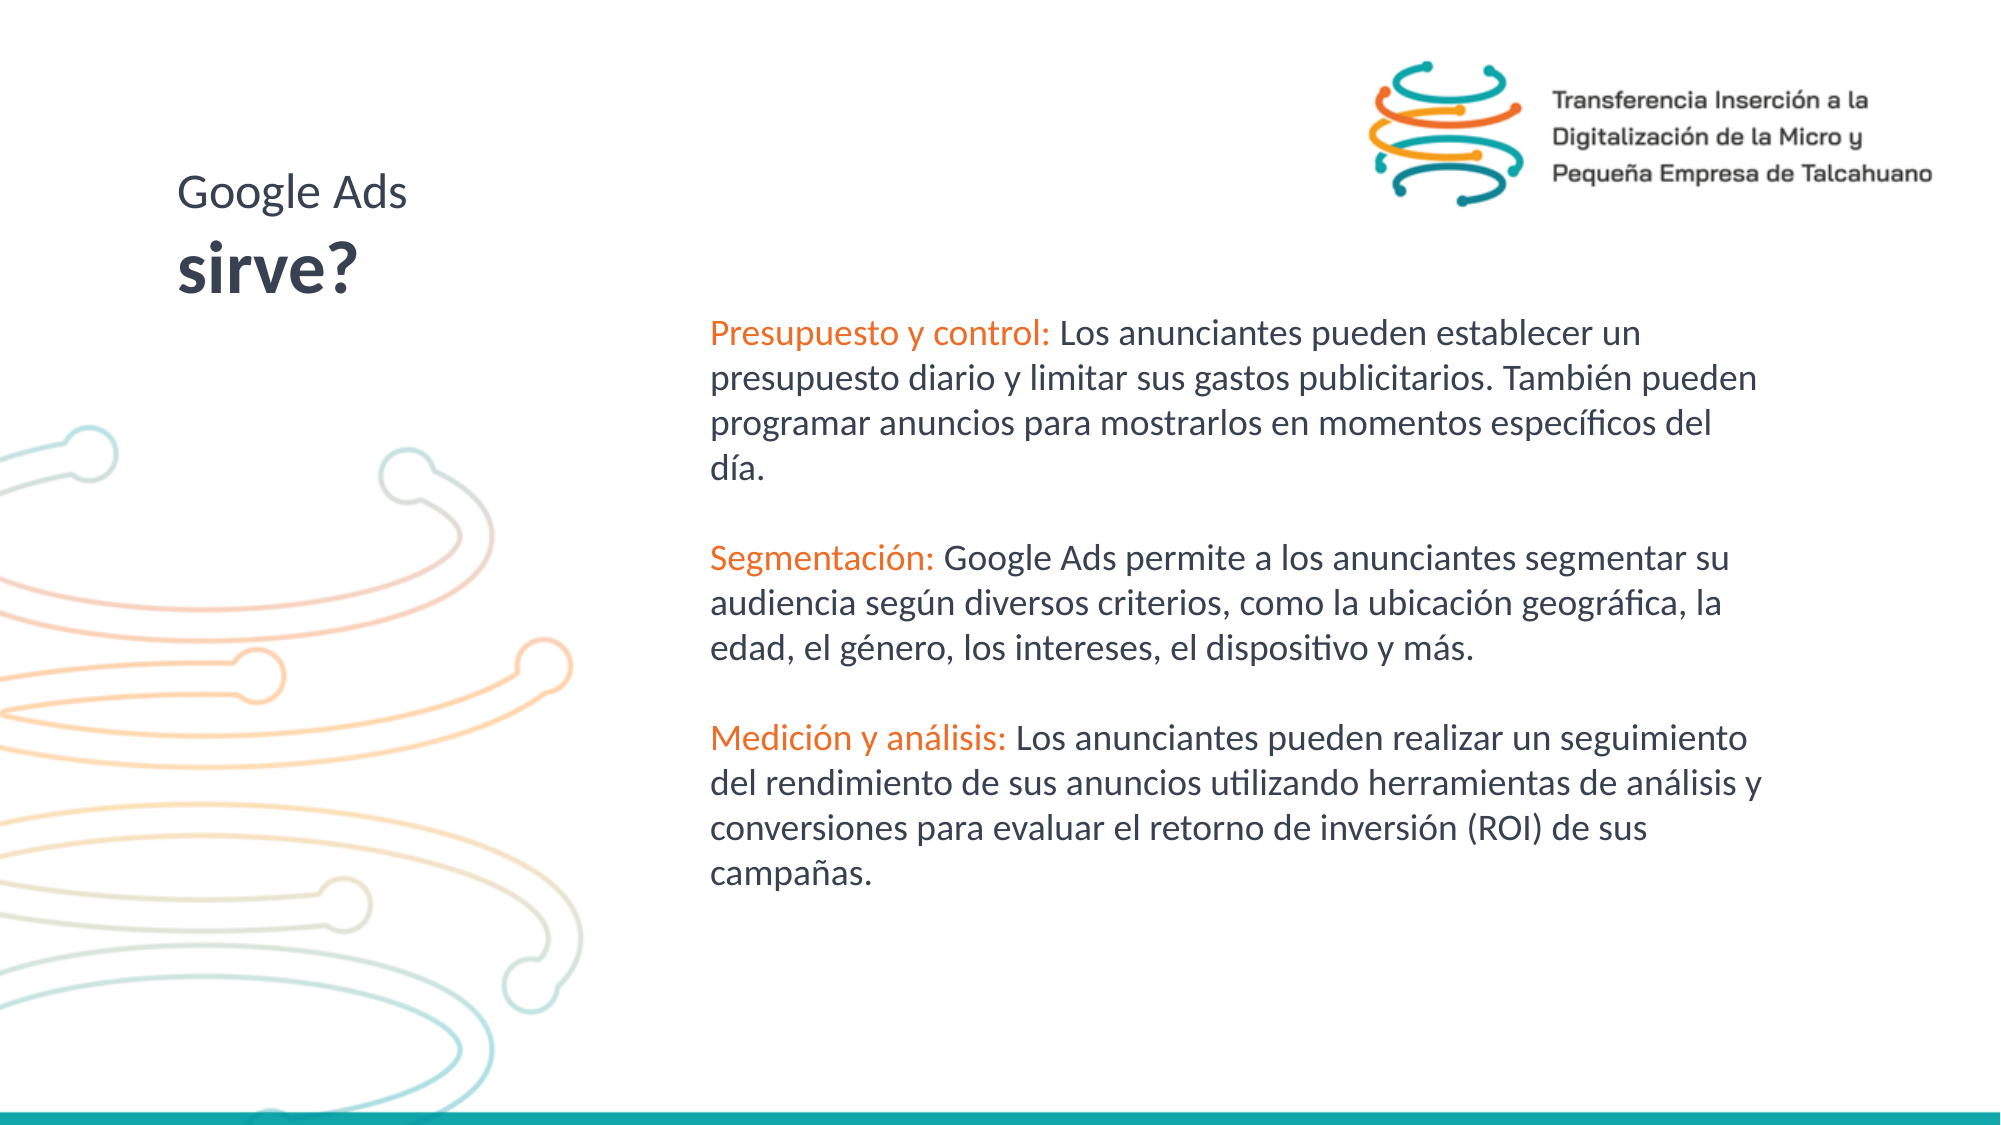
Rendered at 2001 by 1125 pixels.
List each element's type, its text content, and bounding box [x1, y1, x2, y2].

picture [0, 0, 2001, 1125]
text_box Presupuesto y control: Los anunciantes pueden establecer un presupuesto diario y limitar sus gastos publicitarios. También pueden programar anuncios para mostrarlos en momentos específicos del día. Segmentación: Google Ads permite a los anunciantes segmentar su audiencia según diversos criterios, como la ubicación geográfica, la edad, el género, los intereses, el dispositivo y más. Medición y análisis: Los anunciantes pueden realizar un seguimiento del rendimiento de sus anuncios utilizando herramientas de análisis y conversiones para evaluar el retorno de inversión (ROI) de sus campañas. [695, 300, 1791, 901]
text_box Google Ads sirve? [163, 150, 1000, 316]
